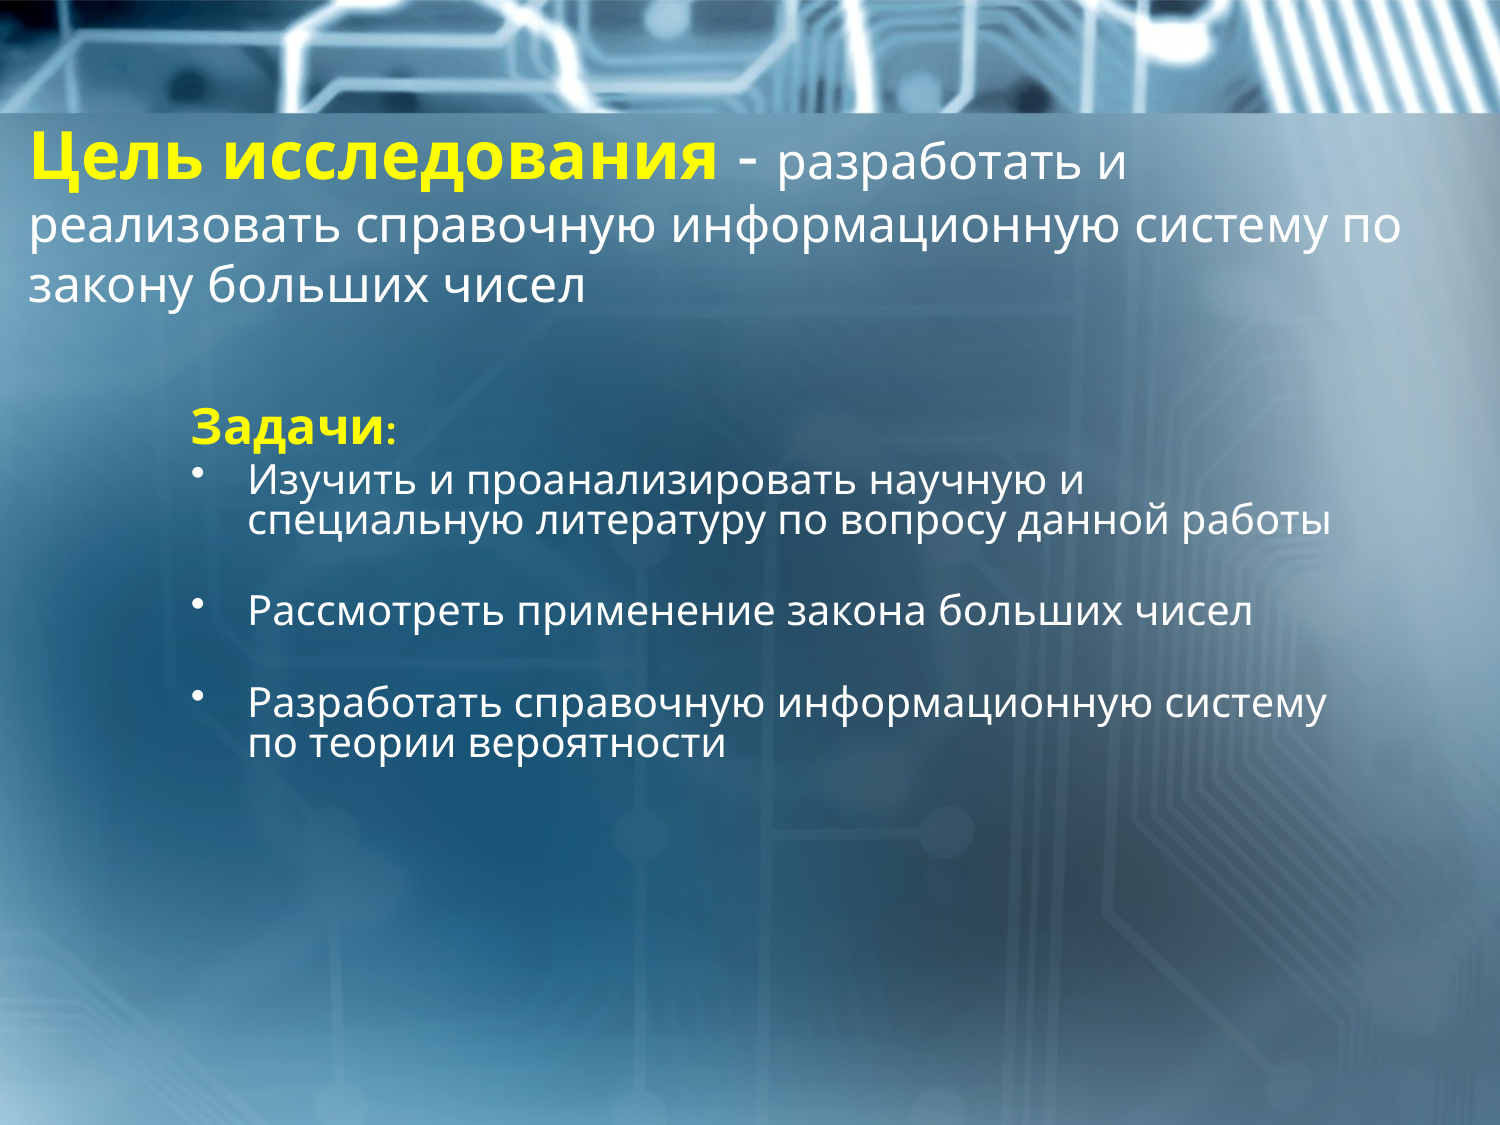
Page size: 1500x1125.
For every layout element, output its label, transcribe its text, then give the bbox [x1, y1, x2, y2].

title Цель исследования - разработать и реализовать справочную информационную систему по закону больших чисел [13, 132, 1440, 374]
picture [0, 0, 1500, 1125]
list Задачи: Изучить и проанализировать научную и специальную литературу по вопросу данной работы Рассмотреть применение закона больших чисел Разработать справочную информационную систему по теории вероятности [175, 398, 1377, 873]
